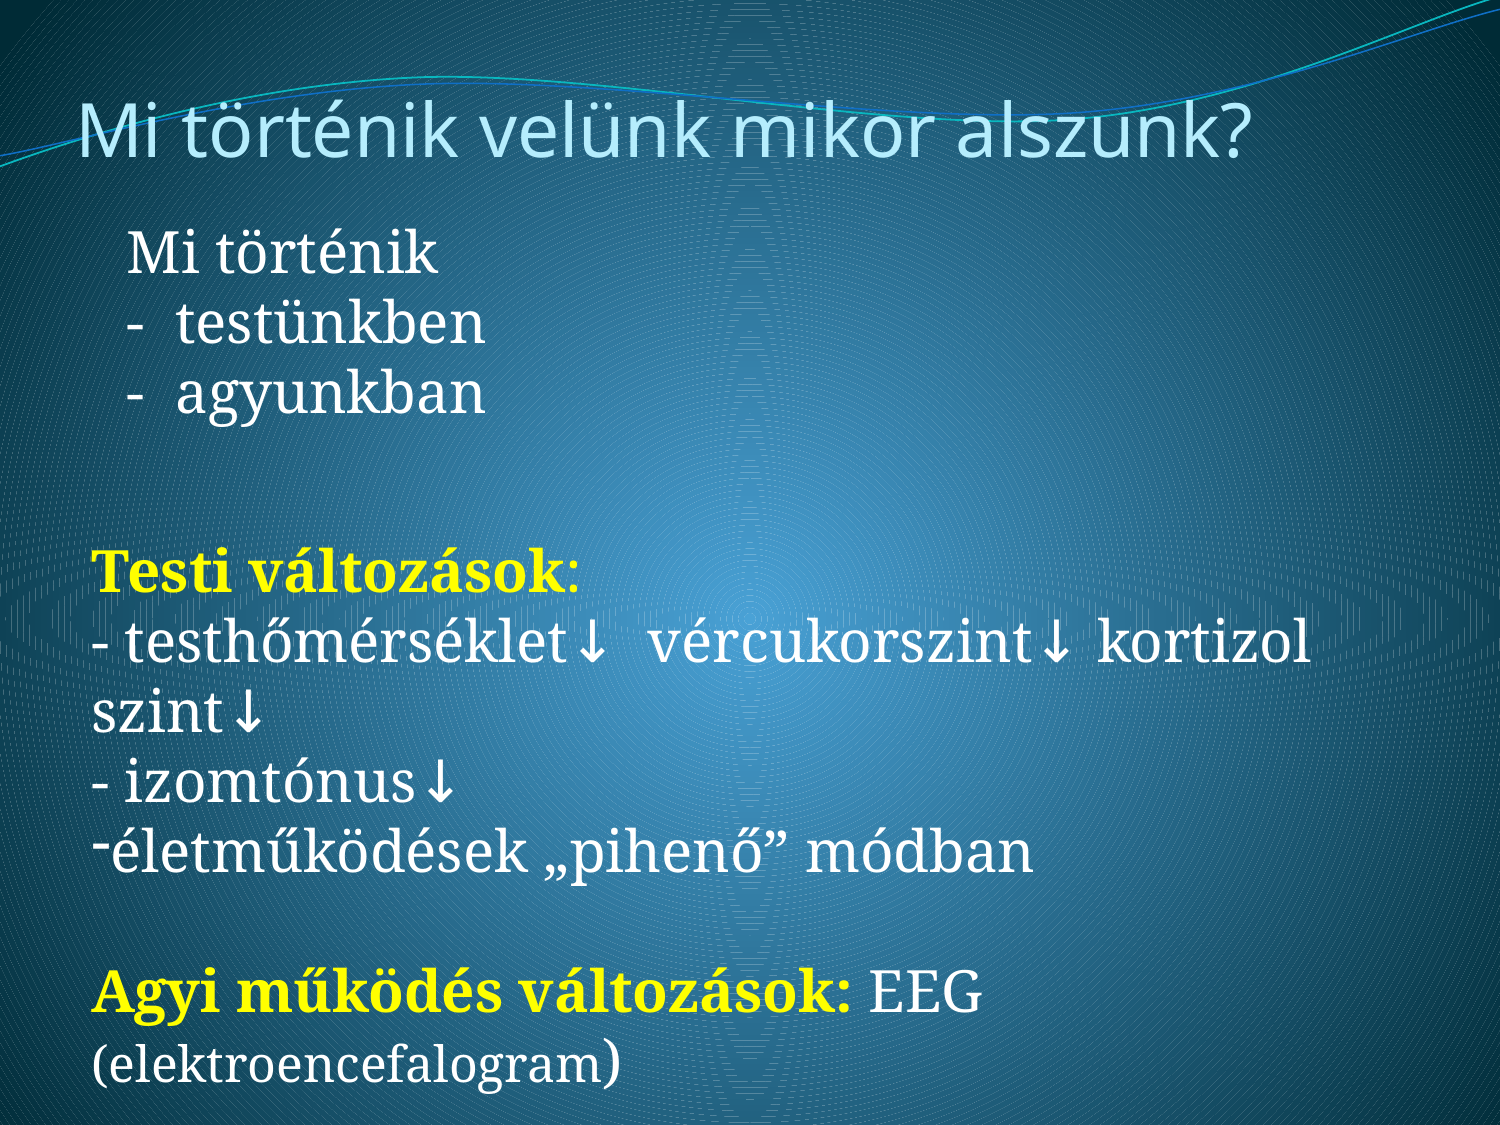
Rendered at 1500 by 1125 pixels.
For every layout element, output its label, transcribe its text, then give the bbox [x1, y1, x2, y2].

text_box Mi történik - testünkben - agyunkban [112, 208, 1241, 433]
title Mi történik velünk mikor alszunk? [75, 42, 1438, 173]
text_box Testi változások: - testhőmérséklet↓ vércukorszint↓ kortizol szint↓ - izomtónus↓ életműködések „pihenő” módban Agyi működés változások: EEG (elektroencefalogram) [76, 527, 1471, 1102]
